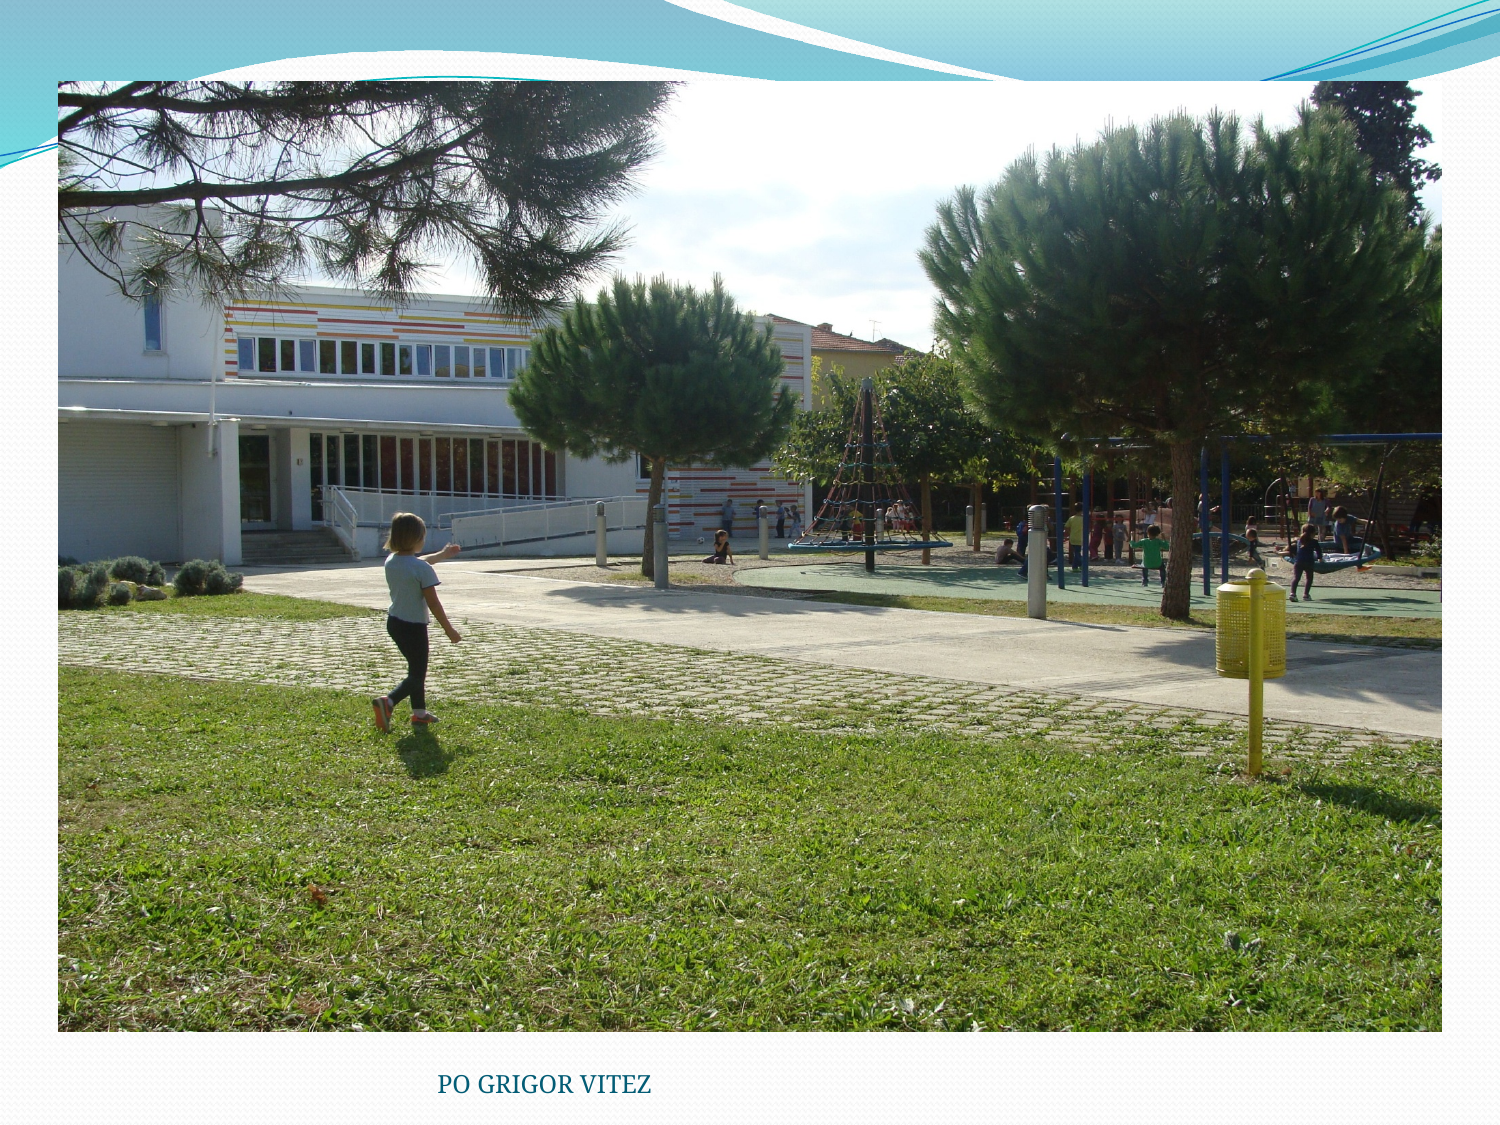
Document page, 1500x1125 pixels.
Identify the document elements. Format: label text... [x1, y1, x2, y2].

footer PO GRIGOR VITEZ [437, 1044, 988, 1103]
picture [58, 81, 1442, 1032]
